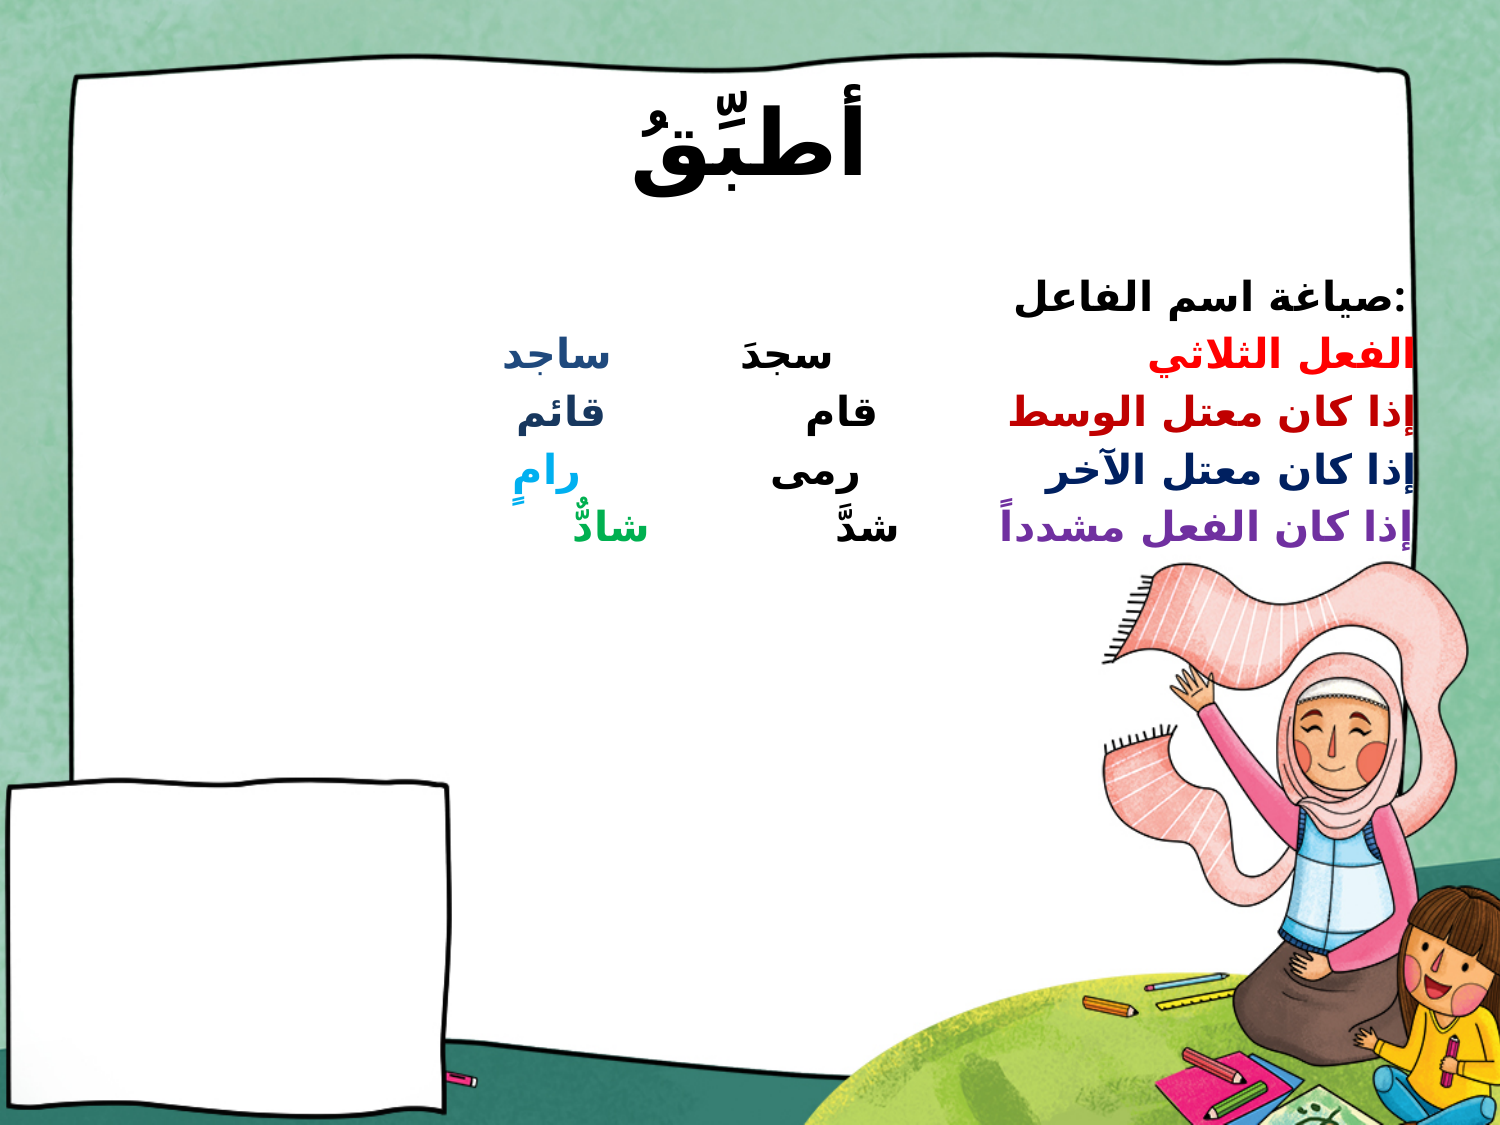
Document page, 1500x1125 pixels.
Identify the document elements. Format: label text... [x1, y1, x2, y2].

list صياغة اسم الفاعل: الفعل الثلاثي سجدَ ساجد إذا كان معتل الوسط قام قائم إذا كان معتل الآخر رمى رامٍ إذا كان الفعل مشدداً شدَّ شادٌّ [81, 262, 1432, 782]
title أطبِّقُ [75, 45, 1425, 233]
picture [0, 0, 1500, 1125]
